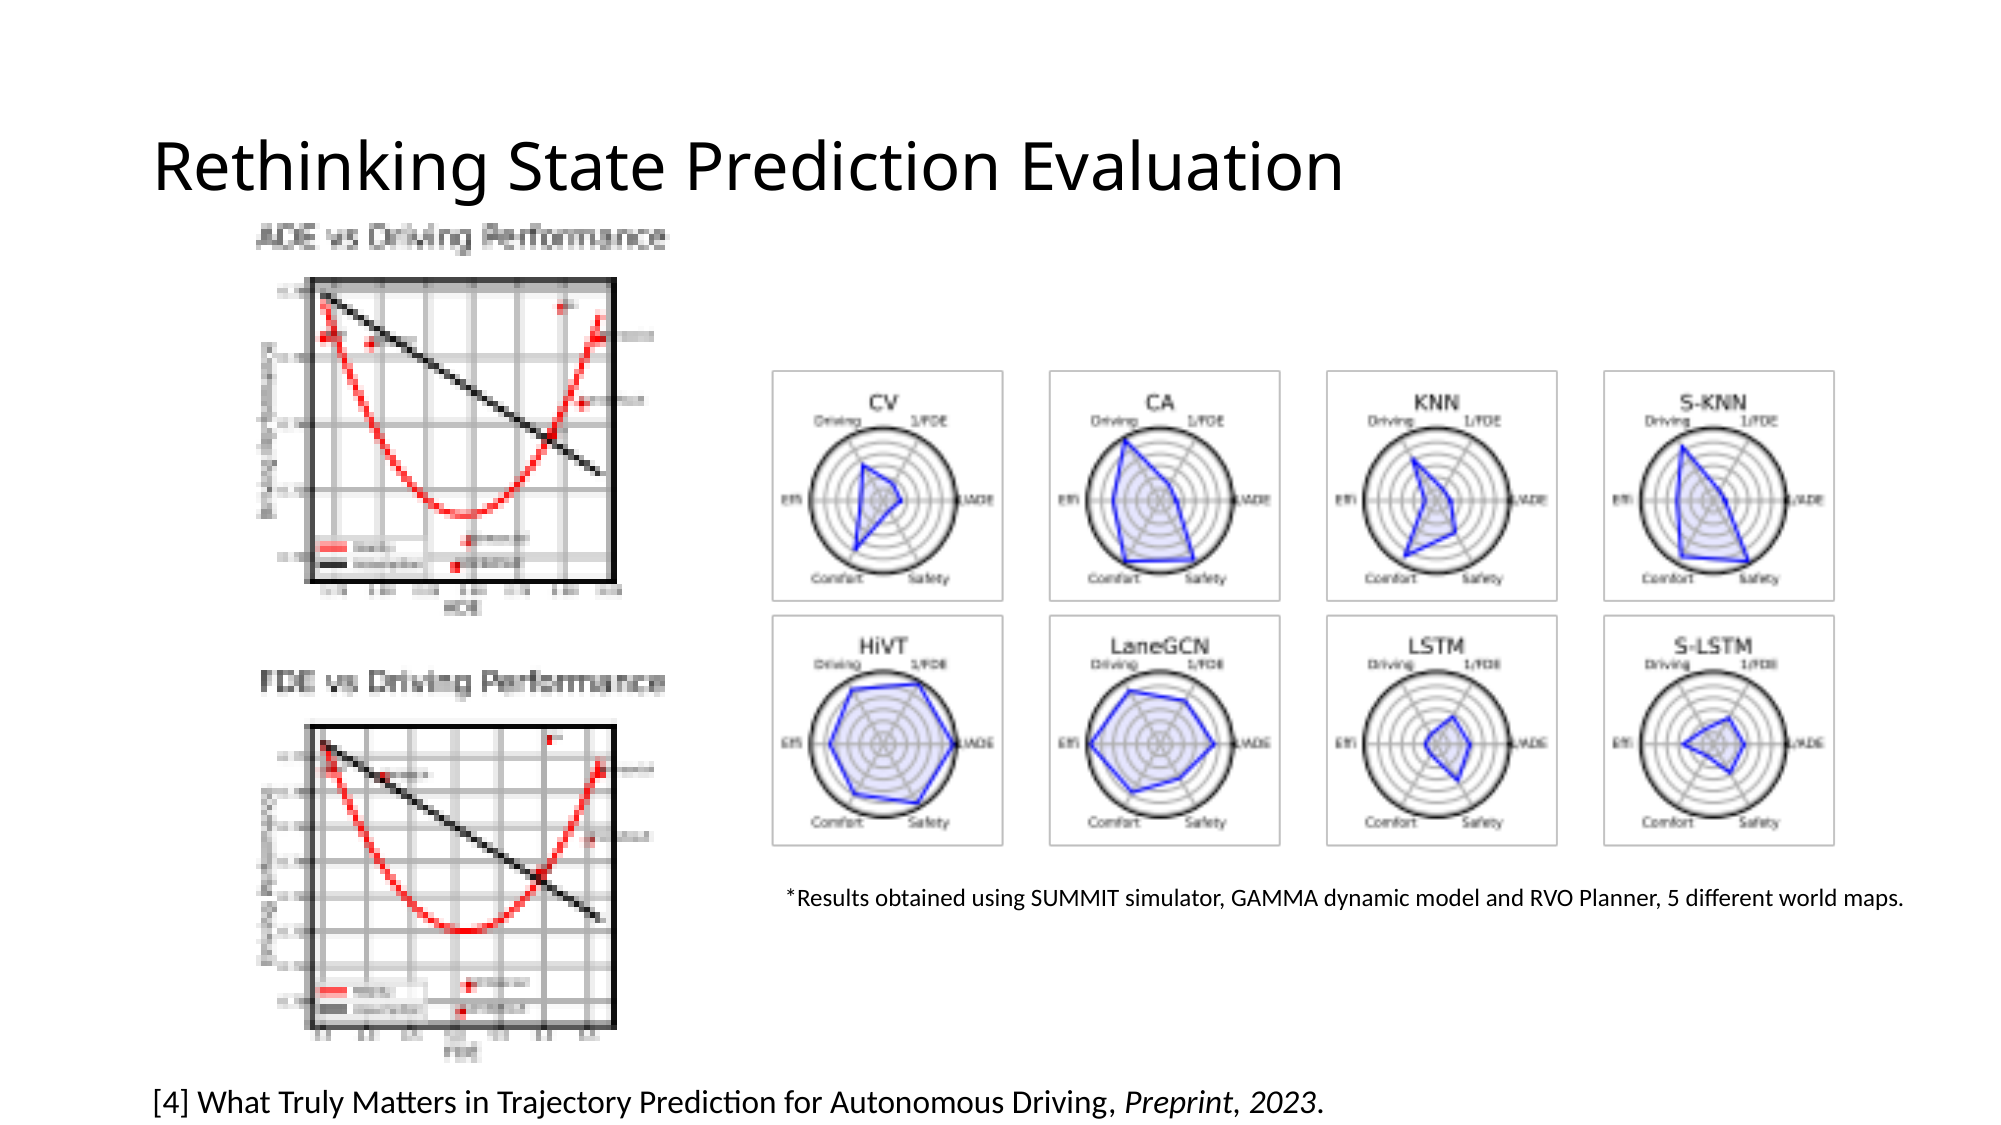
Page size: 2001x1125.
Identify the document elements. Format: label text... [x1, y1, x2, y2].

title Rethinking State Prediction Evaluation [137, 59, 1863, 278]
picture [97, 220, 740, 1078]
text_box [4] What Truly Matters in Trajectory Prediction for Autonomous Driving, Preprint, 2023. [137, 1077, 1588, 1125]
picture [769, 323, 1863, 875]
text_box *Results obtained using SUMMIT simulator, GAMMA dynamic model and RVO Planner, 5 different world maps. [769, 874, 1960, 919]
